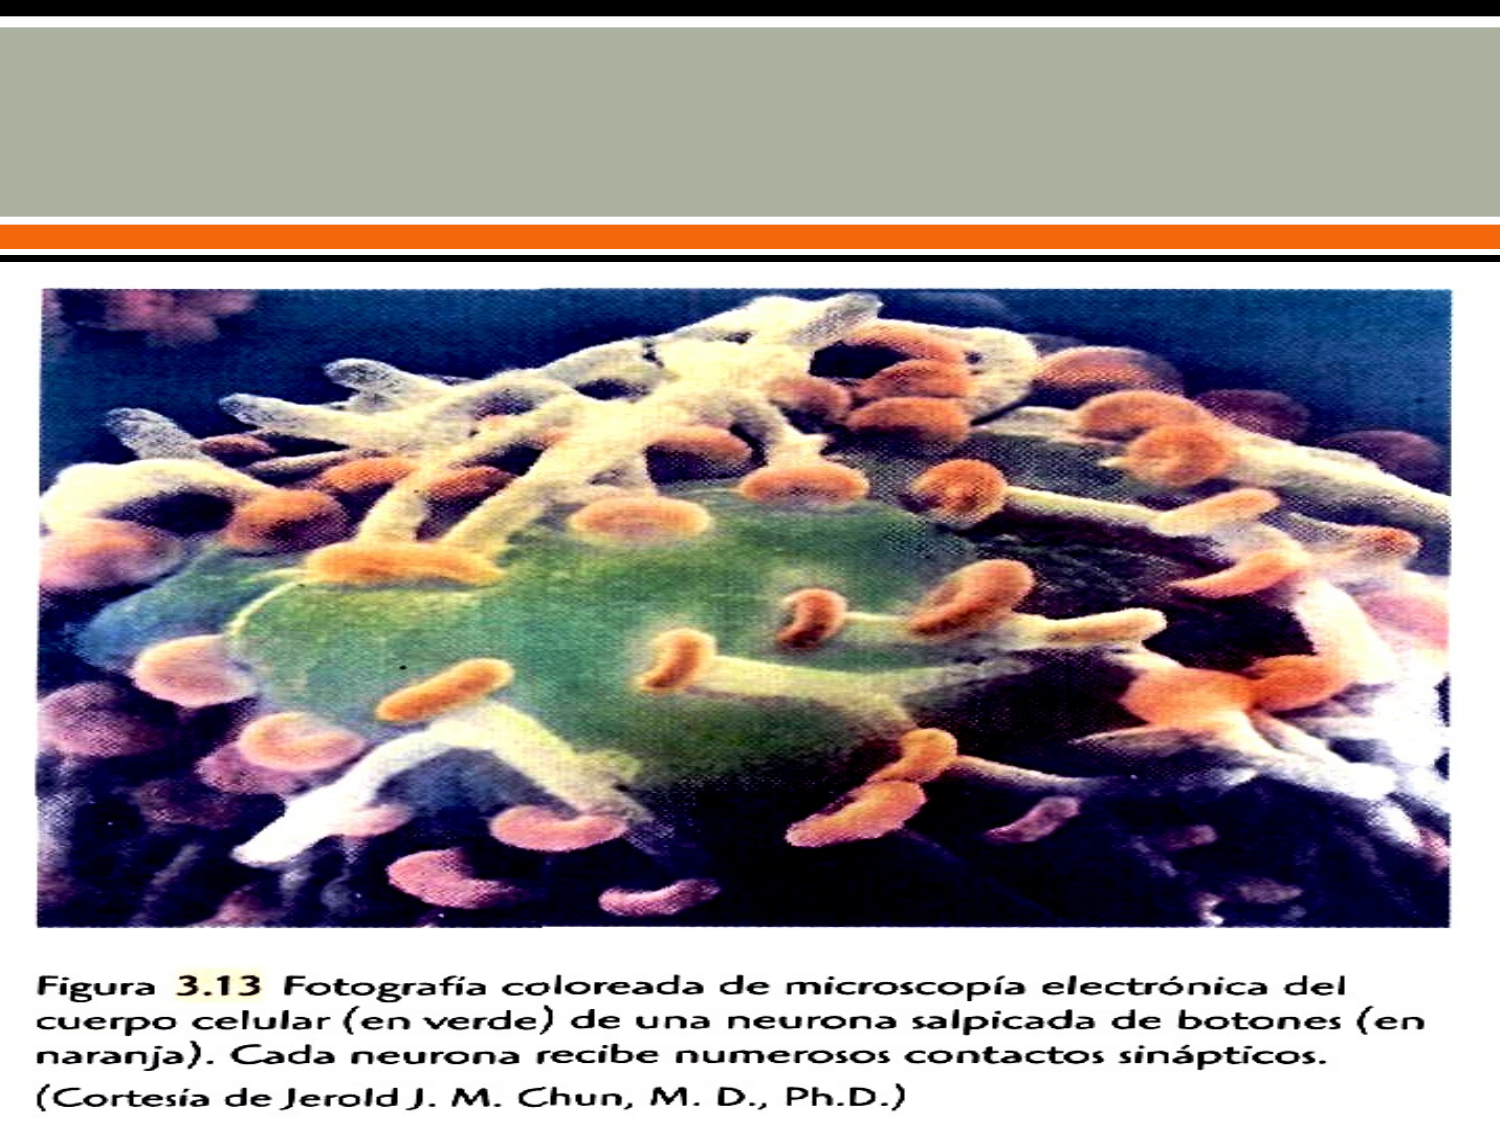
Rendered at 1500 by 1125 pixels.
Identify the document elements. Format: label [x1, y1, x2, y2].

list [0, 262, 1500, 1125]
